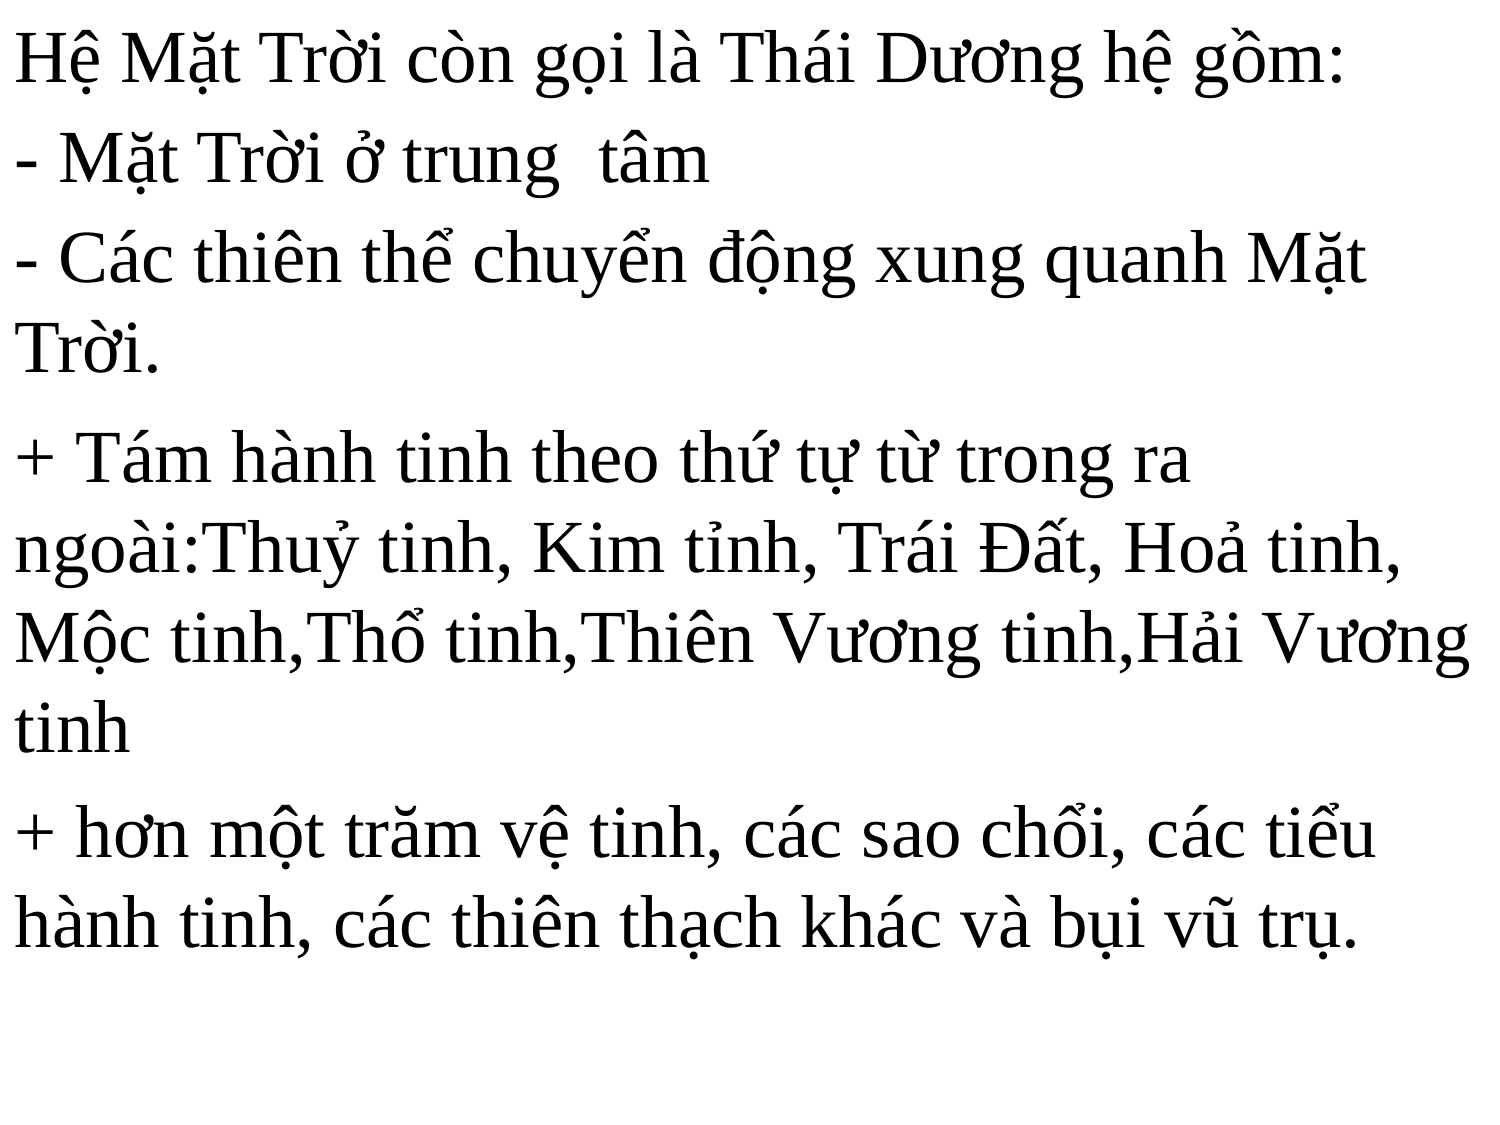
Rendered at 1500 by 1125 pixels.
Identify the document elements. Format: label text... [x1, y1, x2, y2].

text_box + Tám hành tinh theo thứ tự từ trong ra ngoài:Thuỷ tinh, Kim tỉnh, Trái Đất, Hoả tinh, Mộc tinh,Thổ tinh,Thiên Vương tinh,Hải Vương tinh [0, 399, 1500, 774]
text_box - Mặt Trời ở trung tâm [0, 99, 750, 199]
text_box Hệ Mặt Trời còn gọi là Thái Dương hệ gồm: [0, 0, 1500, 105]
text_box - Các thiên thể chuyển động xung quanh Mặt Trời. [0, 199, 1475, 395]
text_box + hơn một trăm vệ tinh, các sao chổi, các tiểu hành tinh, các thiên thạch khác và bụi vũ trụ. [0, 774, 1500, 970]
